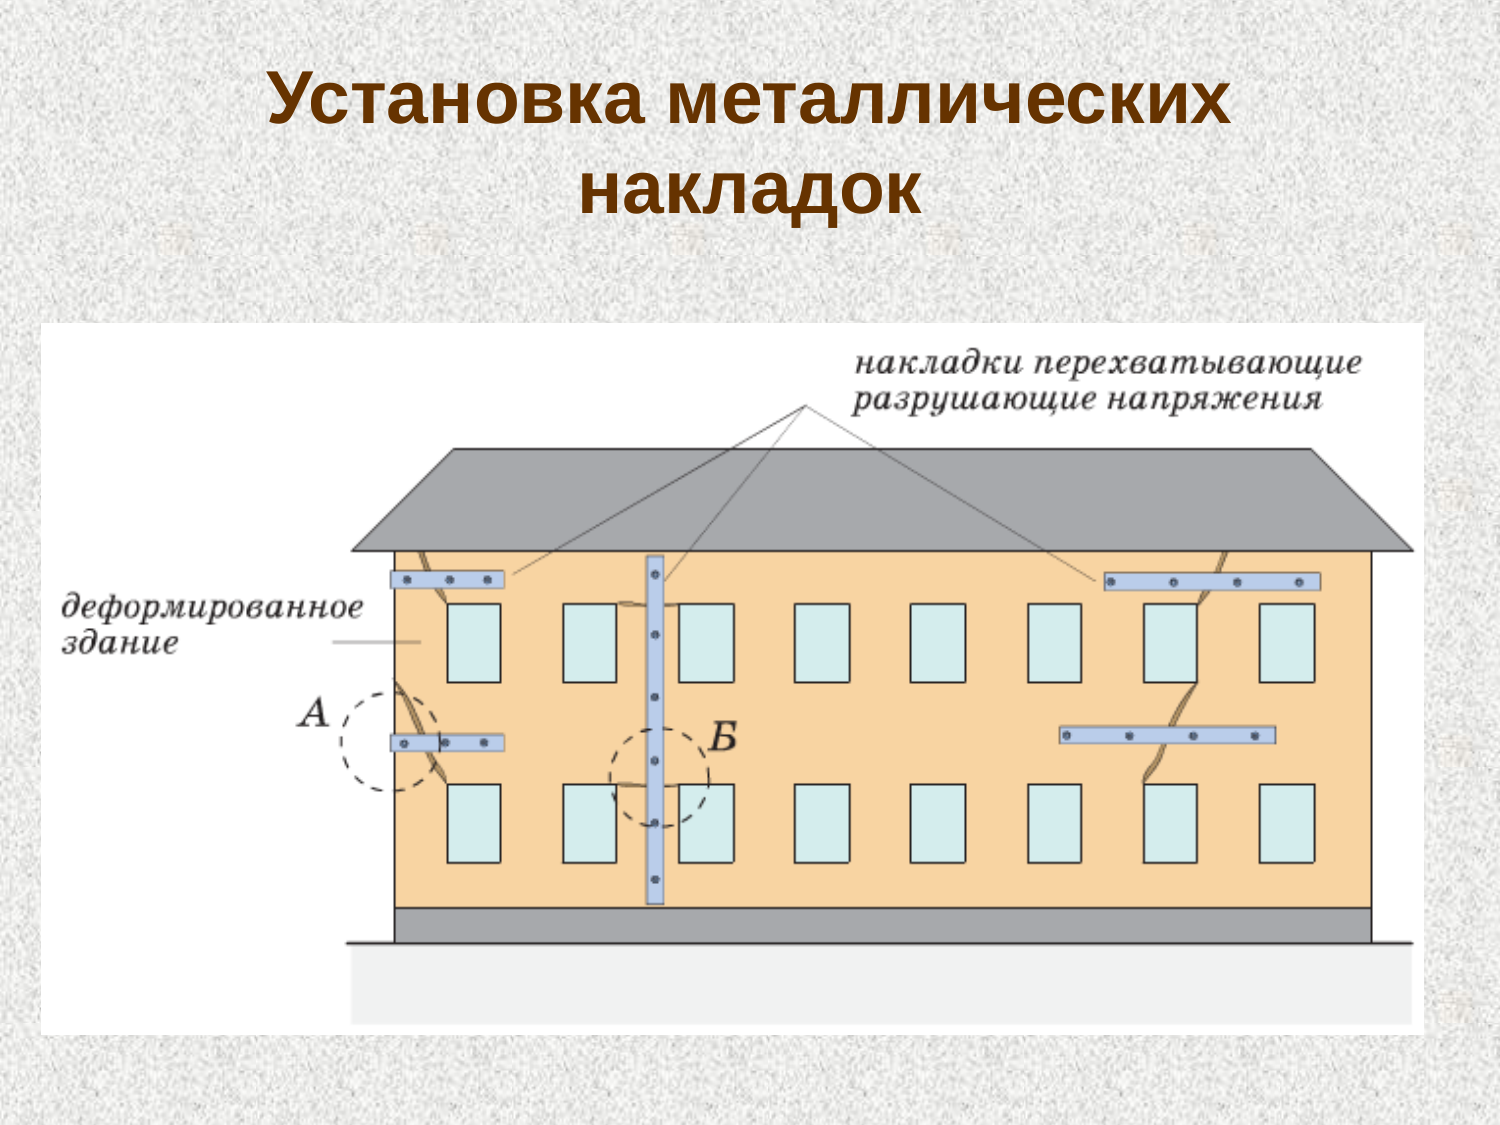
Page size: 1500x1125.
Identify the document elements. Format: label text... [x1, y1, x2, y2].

picture [0, 0, 1500, 1125]
title Установка металлических накладок [75, 45, 1425, 233]
